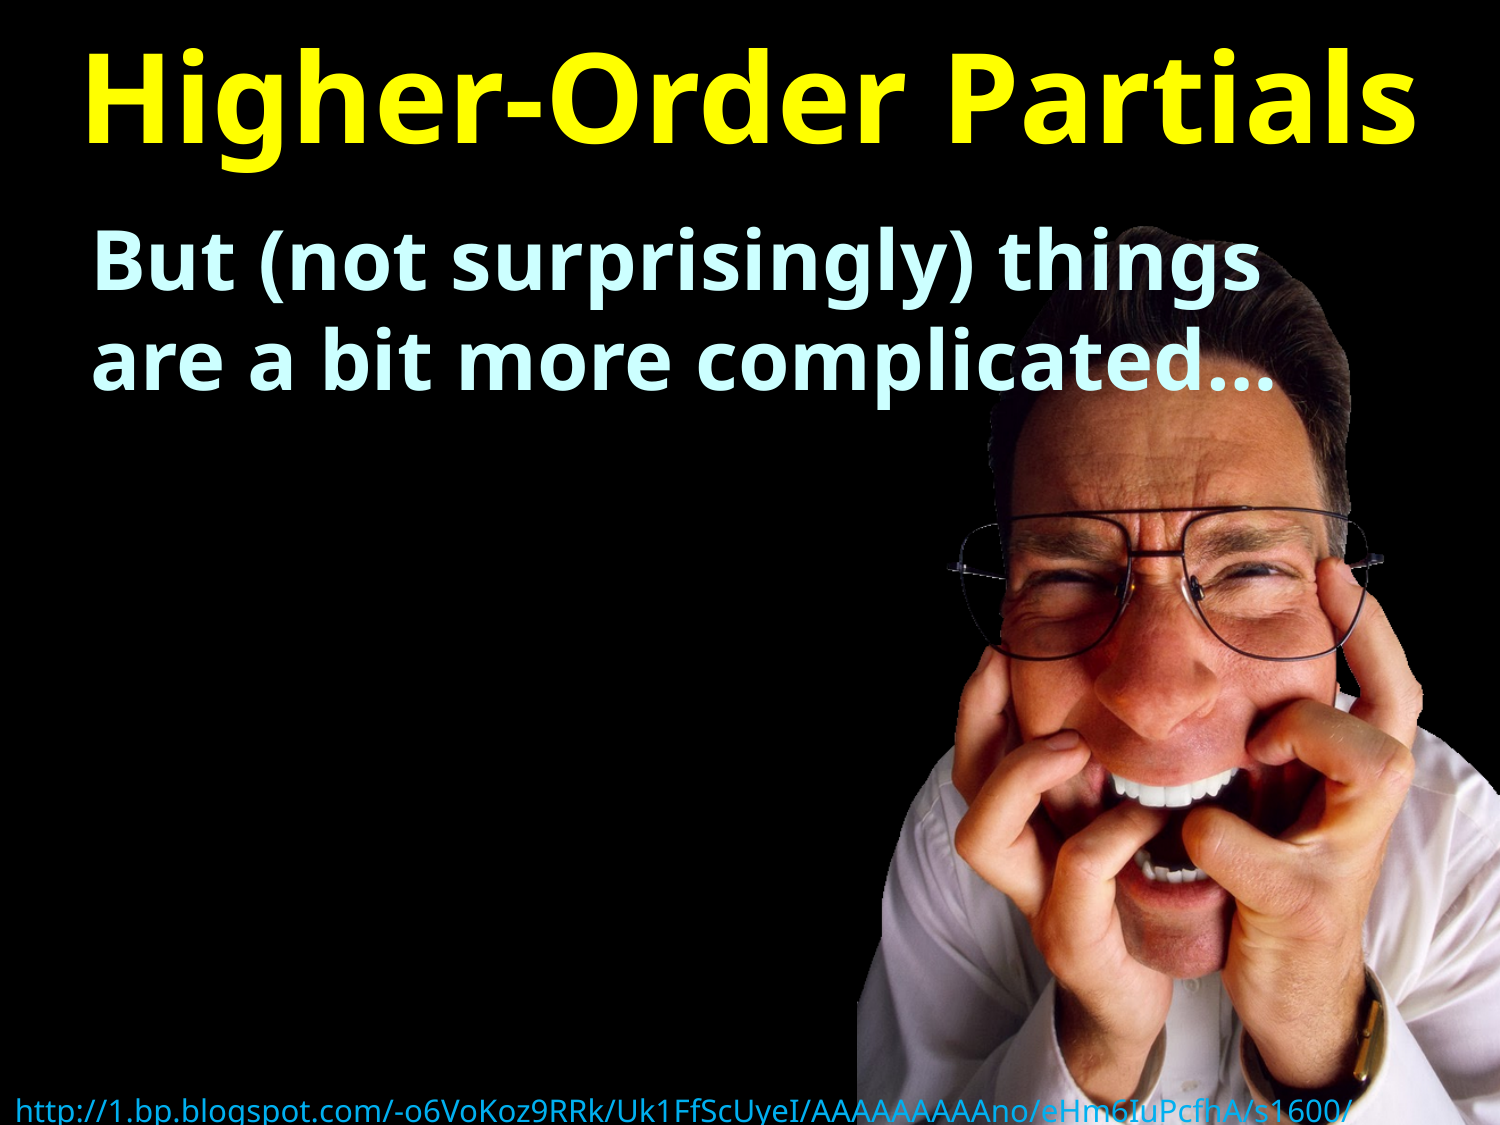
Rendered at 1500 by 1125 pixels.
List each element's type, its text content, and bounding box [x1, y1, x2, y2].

list But (not surprisingly) things are a bit more complicated… [75, 200, 852, 1084]
text_box http://1.bp.blogspot.com/-o6VoKoz9RRk/Uk1FfScUyeI/AAAAAAAAAno/eHm6IuPcfhA/s1600/ scared+man.JPG [0, 1084, 852, 1125]
title Higher-Order Partials [0, 0, 1500, 188]
picture [857, 190, 1500, 1125]
